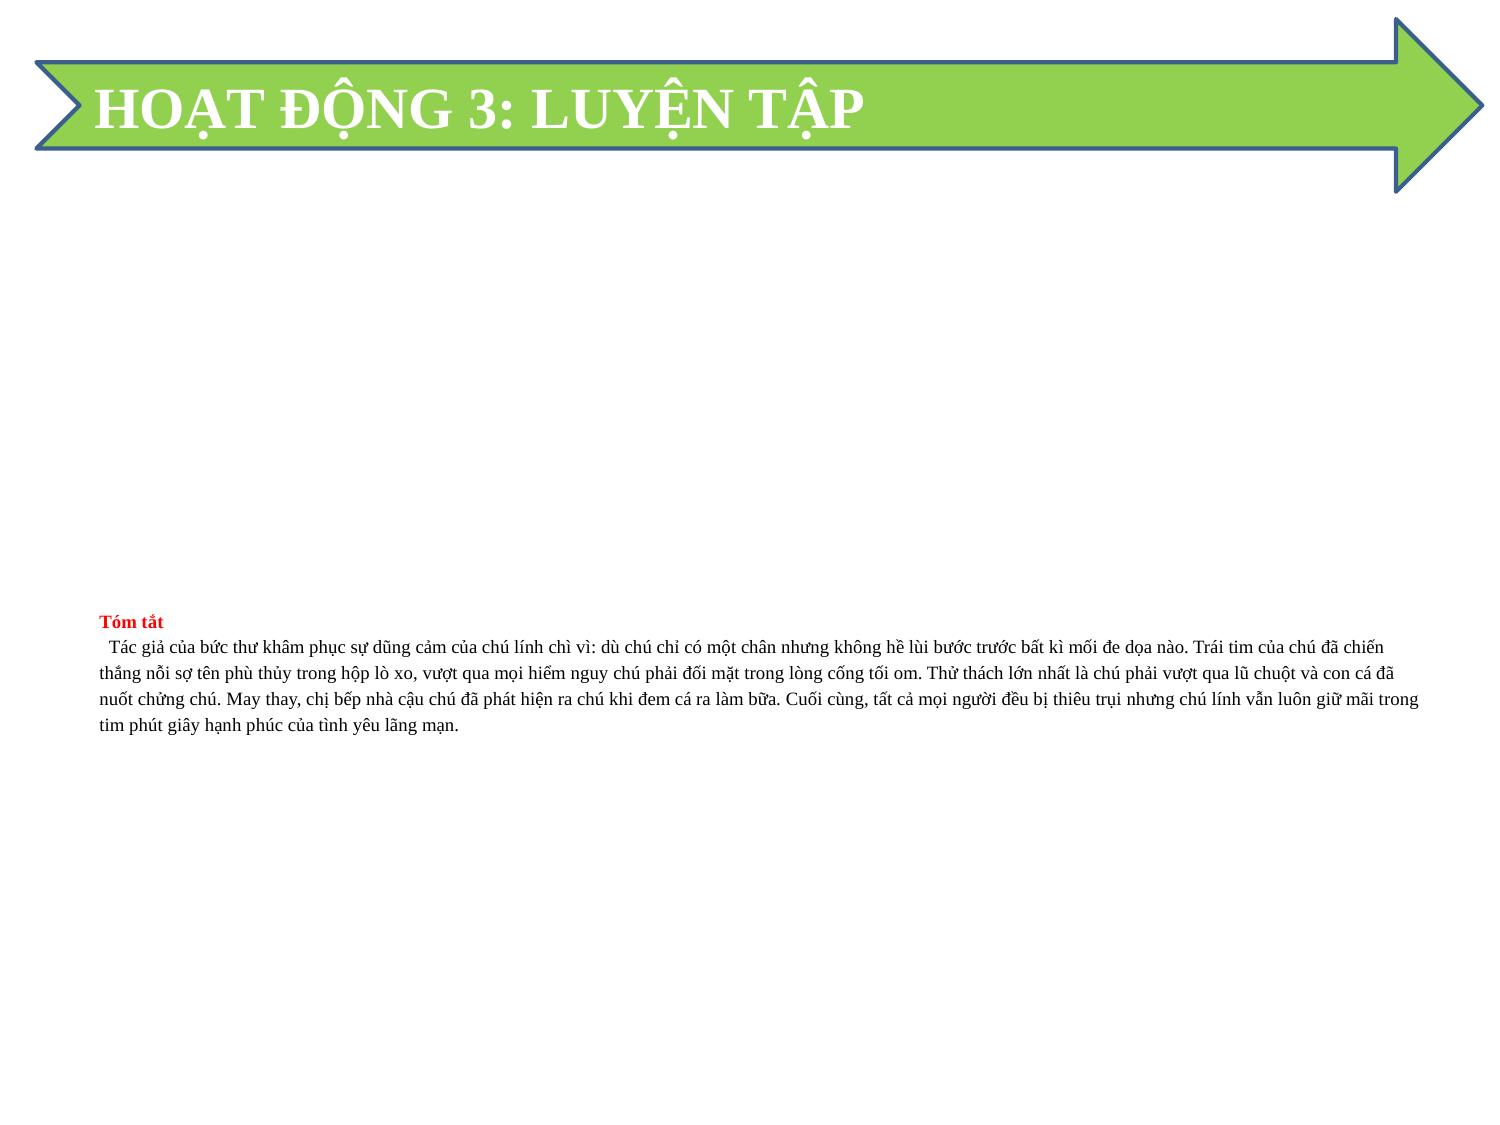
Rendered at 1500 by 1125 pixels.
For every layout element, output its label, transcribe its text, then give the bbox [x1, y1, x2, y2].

title Tóm tắt Tác giả của bức thư khâm phục sự dũng cảm của chú lính chì vì: dù chú chỉ có một chân nhưng không hề lùi bước trước bất kì mối đe dọa nào. Trái tim của chú đã chiến thắng nỗi sợ tên phù thủy trong hộp lò xo, vượt qua mọi hiểm nguy chú phải đối mặt trong lòng cống tối om. Thử thách lớn nhất là chú phải vượt qua lũ chuột và con cá đã nuốt chửng chú. May thay, chị bếp nhà cậu chú đã phát hiện ra chú khi đem cá ra làm bữa. Cuối cùng, tất cả mọi người đều bị thiêu trụi nhưng chú lính vẫn luôn giữ mãi trong tim phút giây hạnh phúc của tình yêu lãng mạn. [84, 597, 1435, 776]
text_box HOẠT ĐỘNG 3: LUYỆN TẬP [34, 17, 1485, 194]
